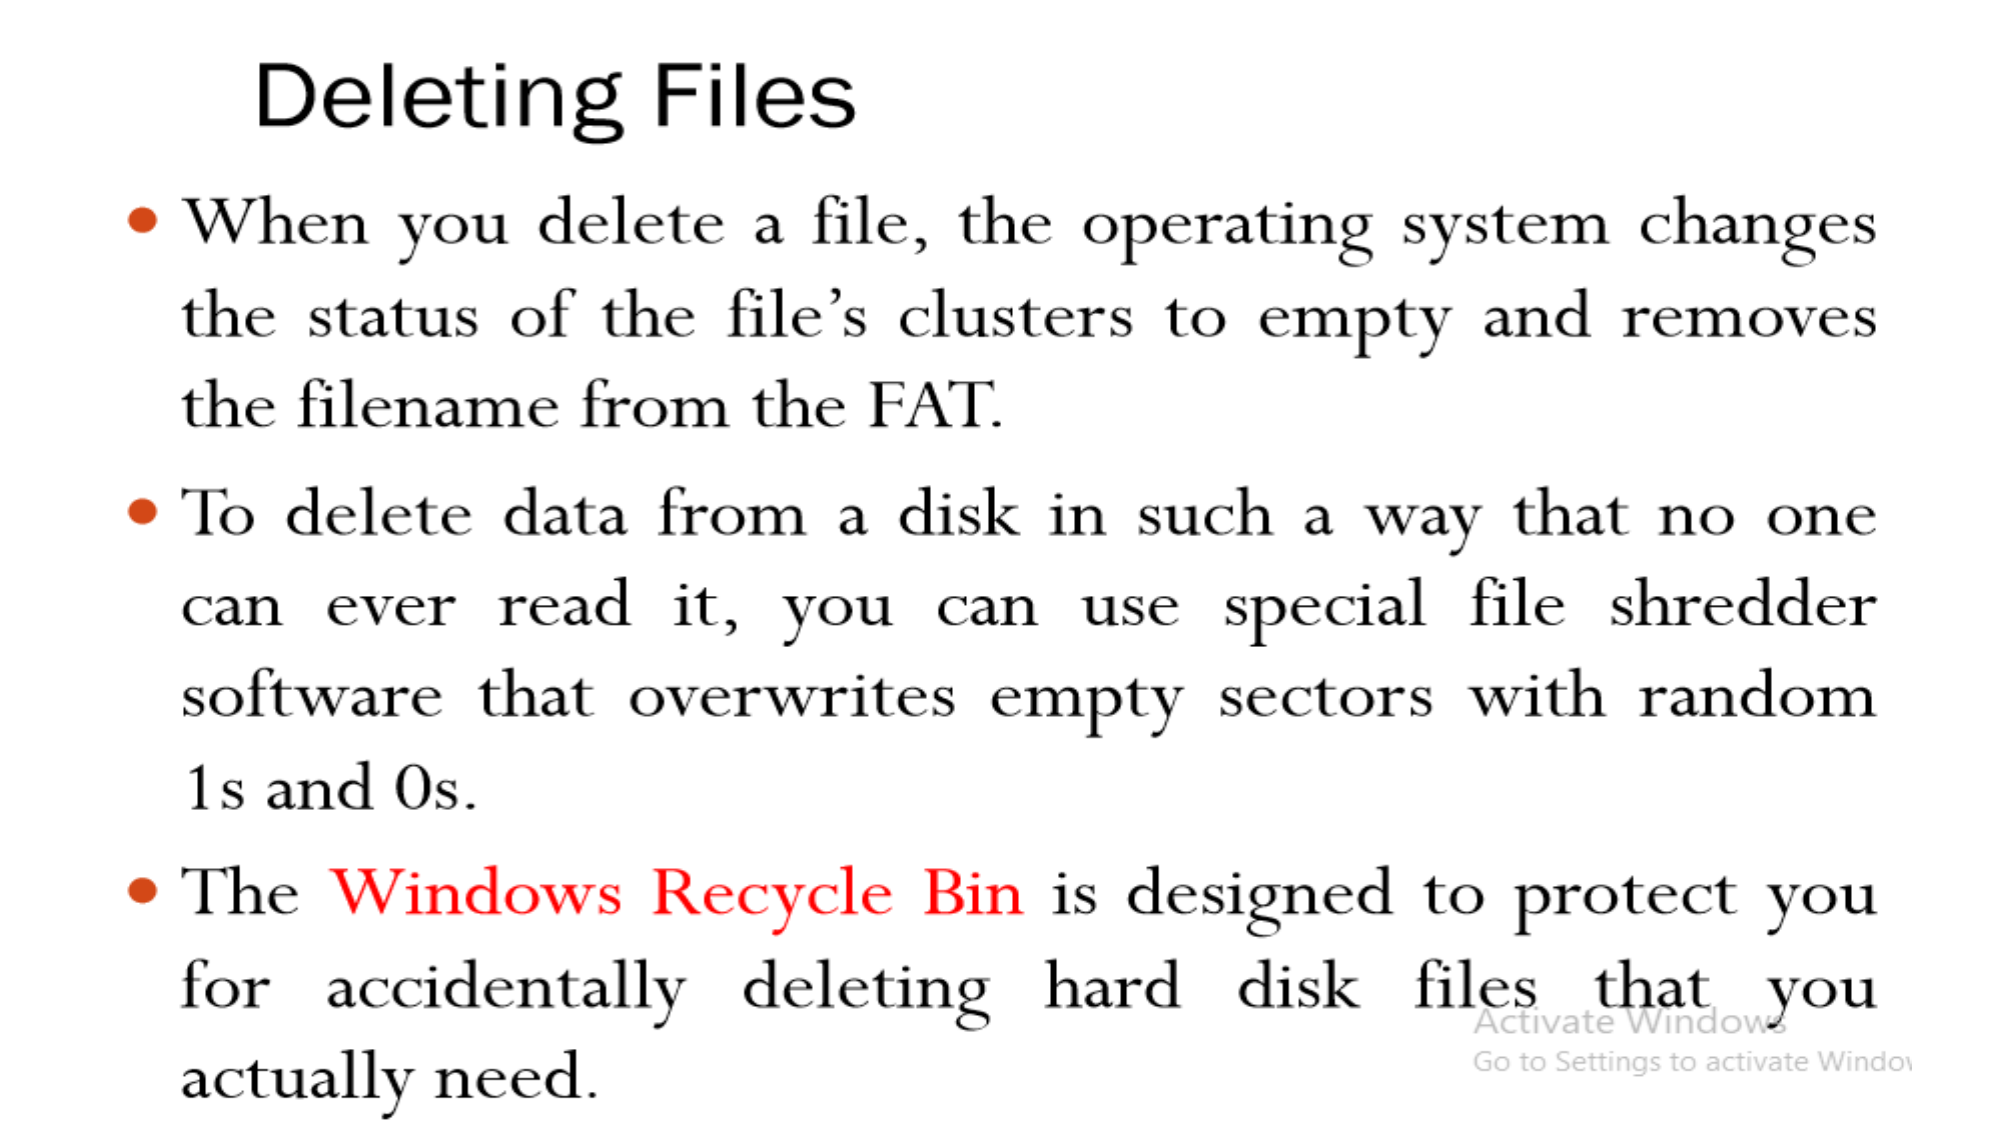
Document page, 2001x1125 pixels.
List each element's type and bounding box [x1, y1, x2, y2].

list [116, 40, 1912, 1125]
